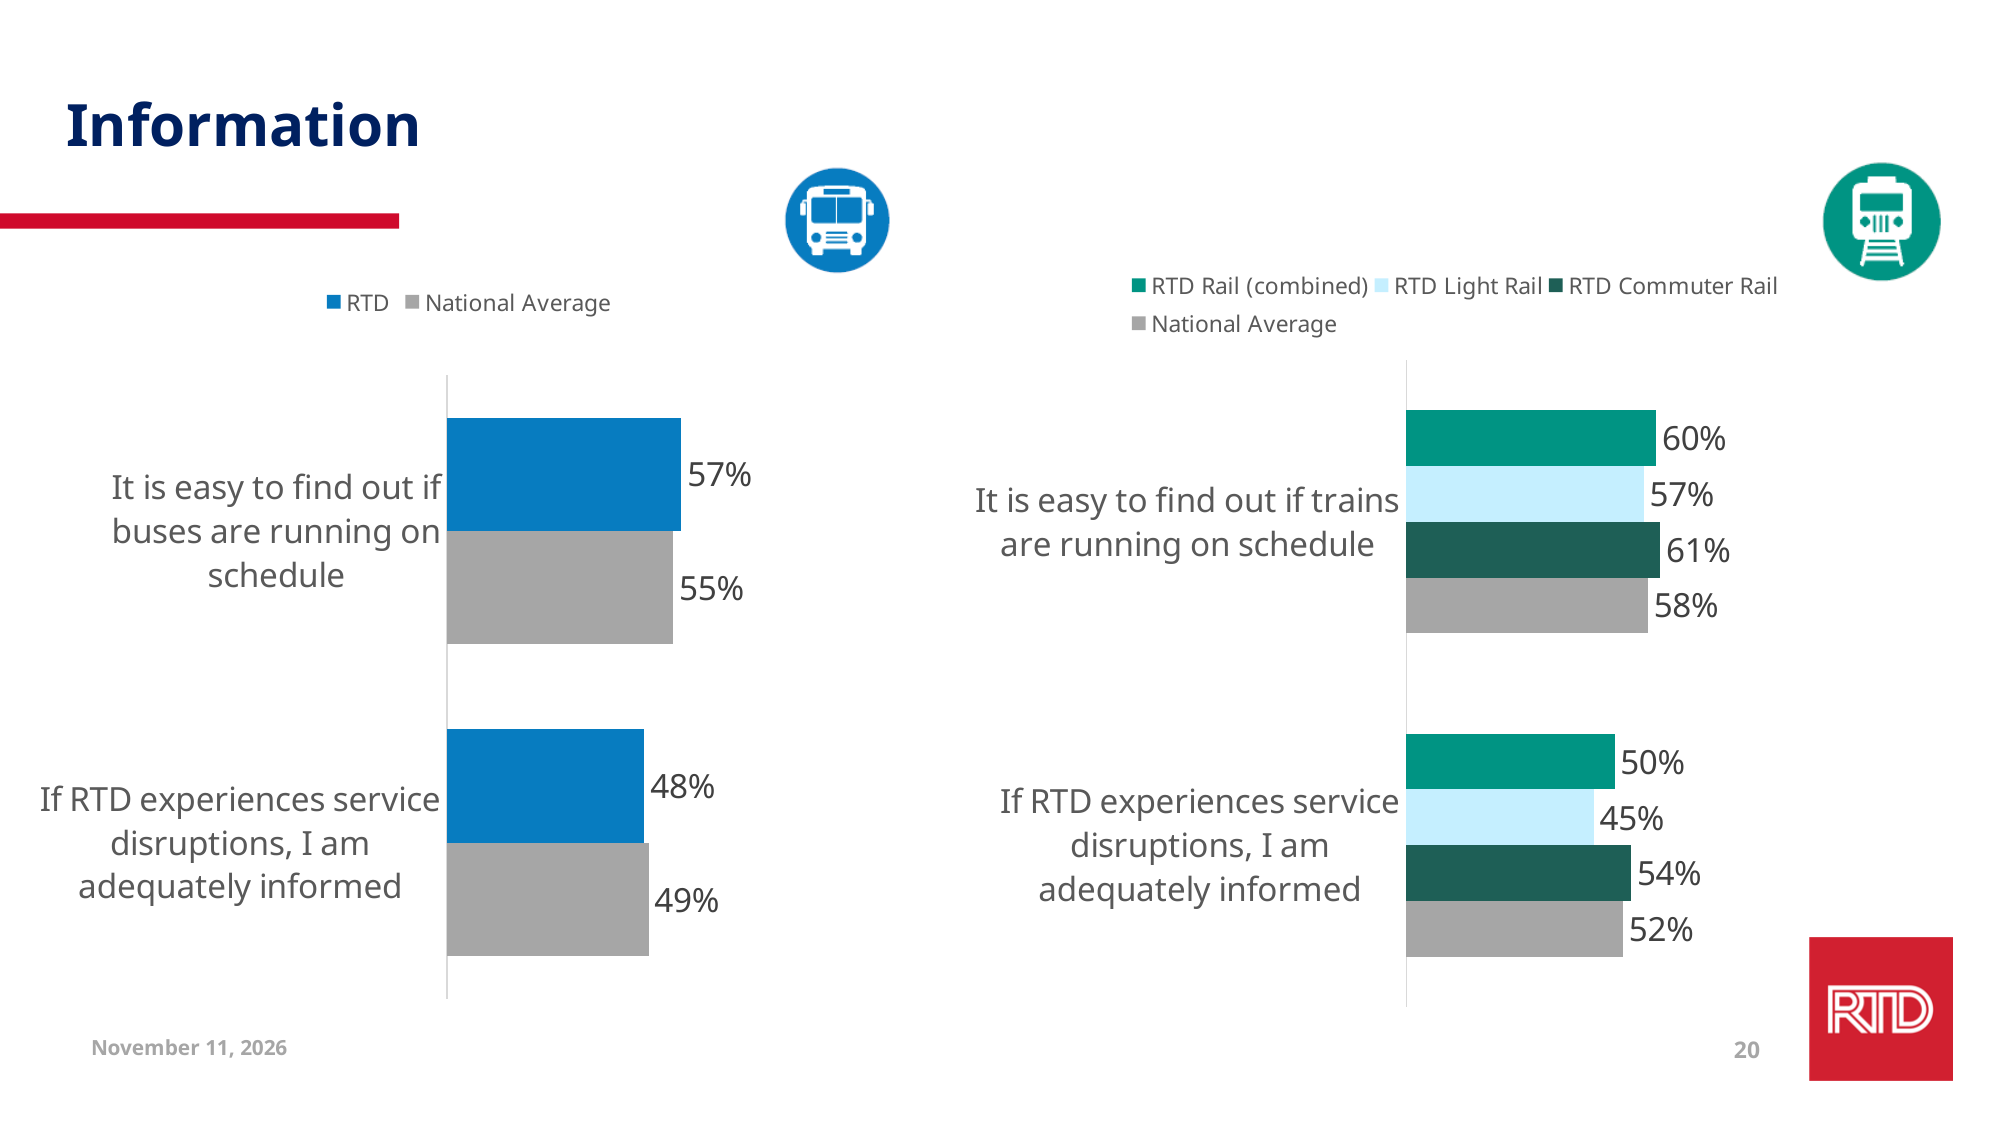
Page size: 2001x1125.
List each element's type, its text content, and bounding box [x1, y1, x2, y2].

chart [24, 269, 914, 1091]
picture [768, 162, 904, 269]
picture [1811, 155, 1951, 288]
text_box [1879, 937, 1953, 1081]
chart [975, 250, 1879, 1103]
title Information [51, 34, 1777, 222]
